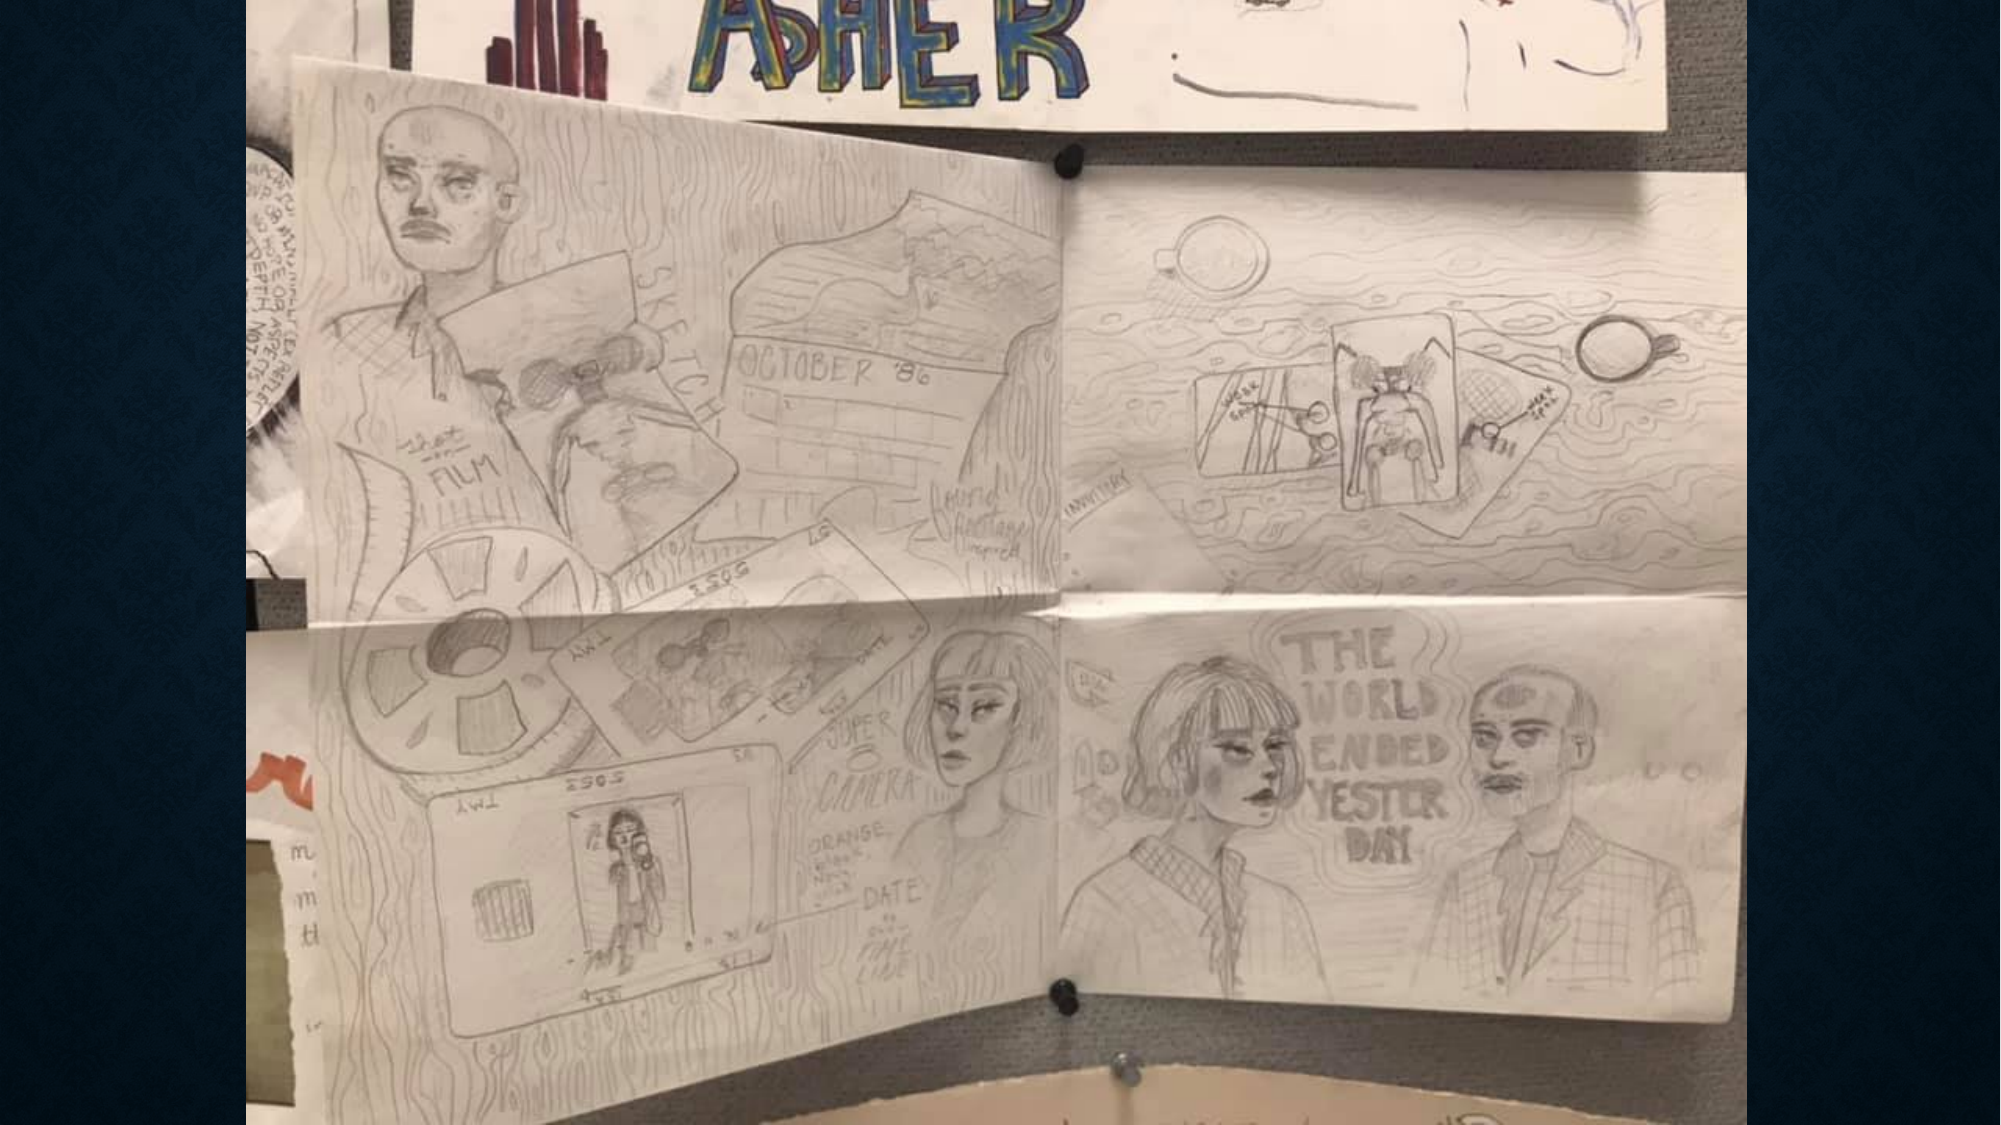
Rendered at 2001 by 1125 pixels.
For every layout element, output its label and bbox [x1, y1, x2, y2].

picture [245, 0, 1747, 1125]
